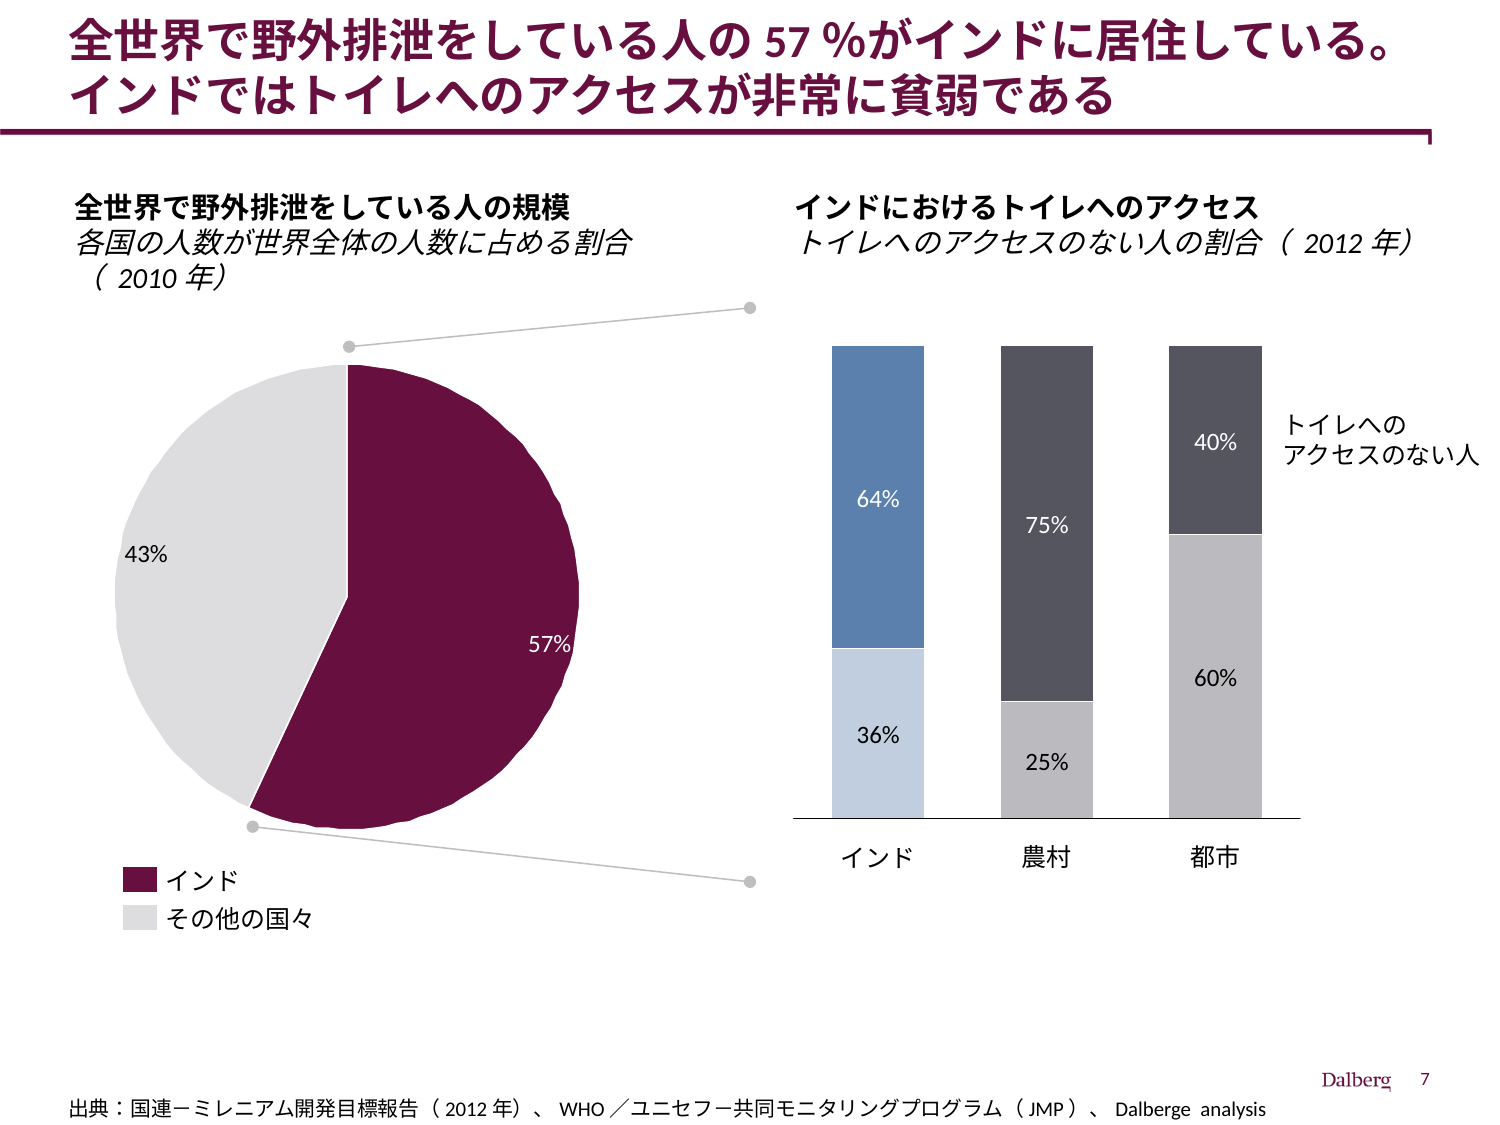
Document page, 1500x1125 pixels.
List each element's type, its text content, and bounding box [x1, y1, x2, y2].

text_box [252, 826, 751, 883]
text_box トイレへの アクセスのない人 [1319, 409, 1445, 470]
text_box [348, 307, 751, 347]
text_box インド [836, 845, 921, 880]
text_box インド [165, 865, 216, 896]
text_box 全世界で野外排泄をしている人の規模 各国の人数が世界全体の人数に占める割合（ 2010年） [74, 189, 647, 265]
text_box 農村 [1019, 845, 1075, 872]
text_box インドにおけるトイレへのアクセス トイレへのアクセスのない人の割合（ 2012年） [794, 189, 1432, 265]
text_box その他の国々 [165, 903, 340, 934]
picture [1322, 1072, 1391, 1092]
text_box [120, 903, 160, 933]
list 出典：国連－ミレニアム開発目標報告（2012年）、WHO／ユニセフ－共同モニタリングプログラム（JMP）、Dalberge analysis [68, 1057, 1305, 1121]
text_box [93, 343, 601, 851]
text_box 都市 [1183, 845, 1249, 872]
text_box [120, 864, 160, 895]
picture [0, 125, 1500, 146]
title 全世界で野外排泄をしている人の57％がインドに居住している。インドではトイレへのアクセスが非常に貧弱である [68, 22, 1432, 123]
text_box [774, 324, 1316, 837]
